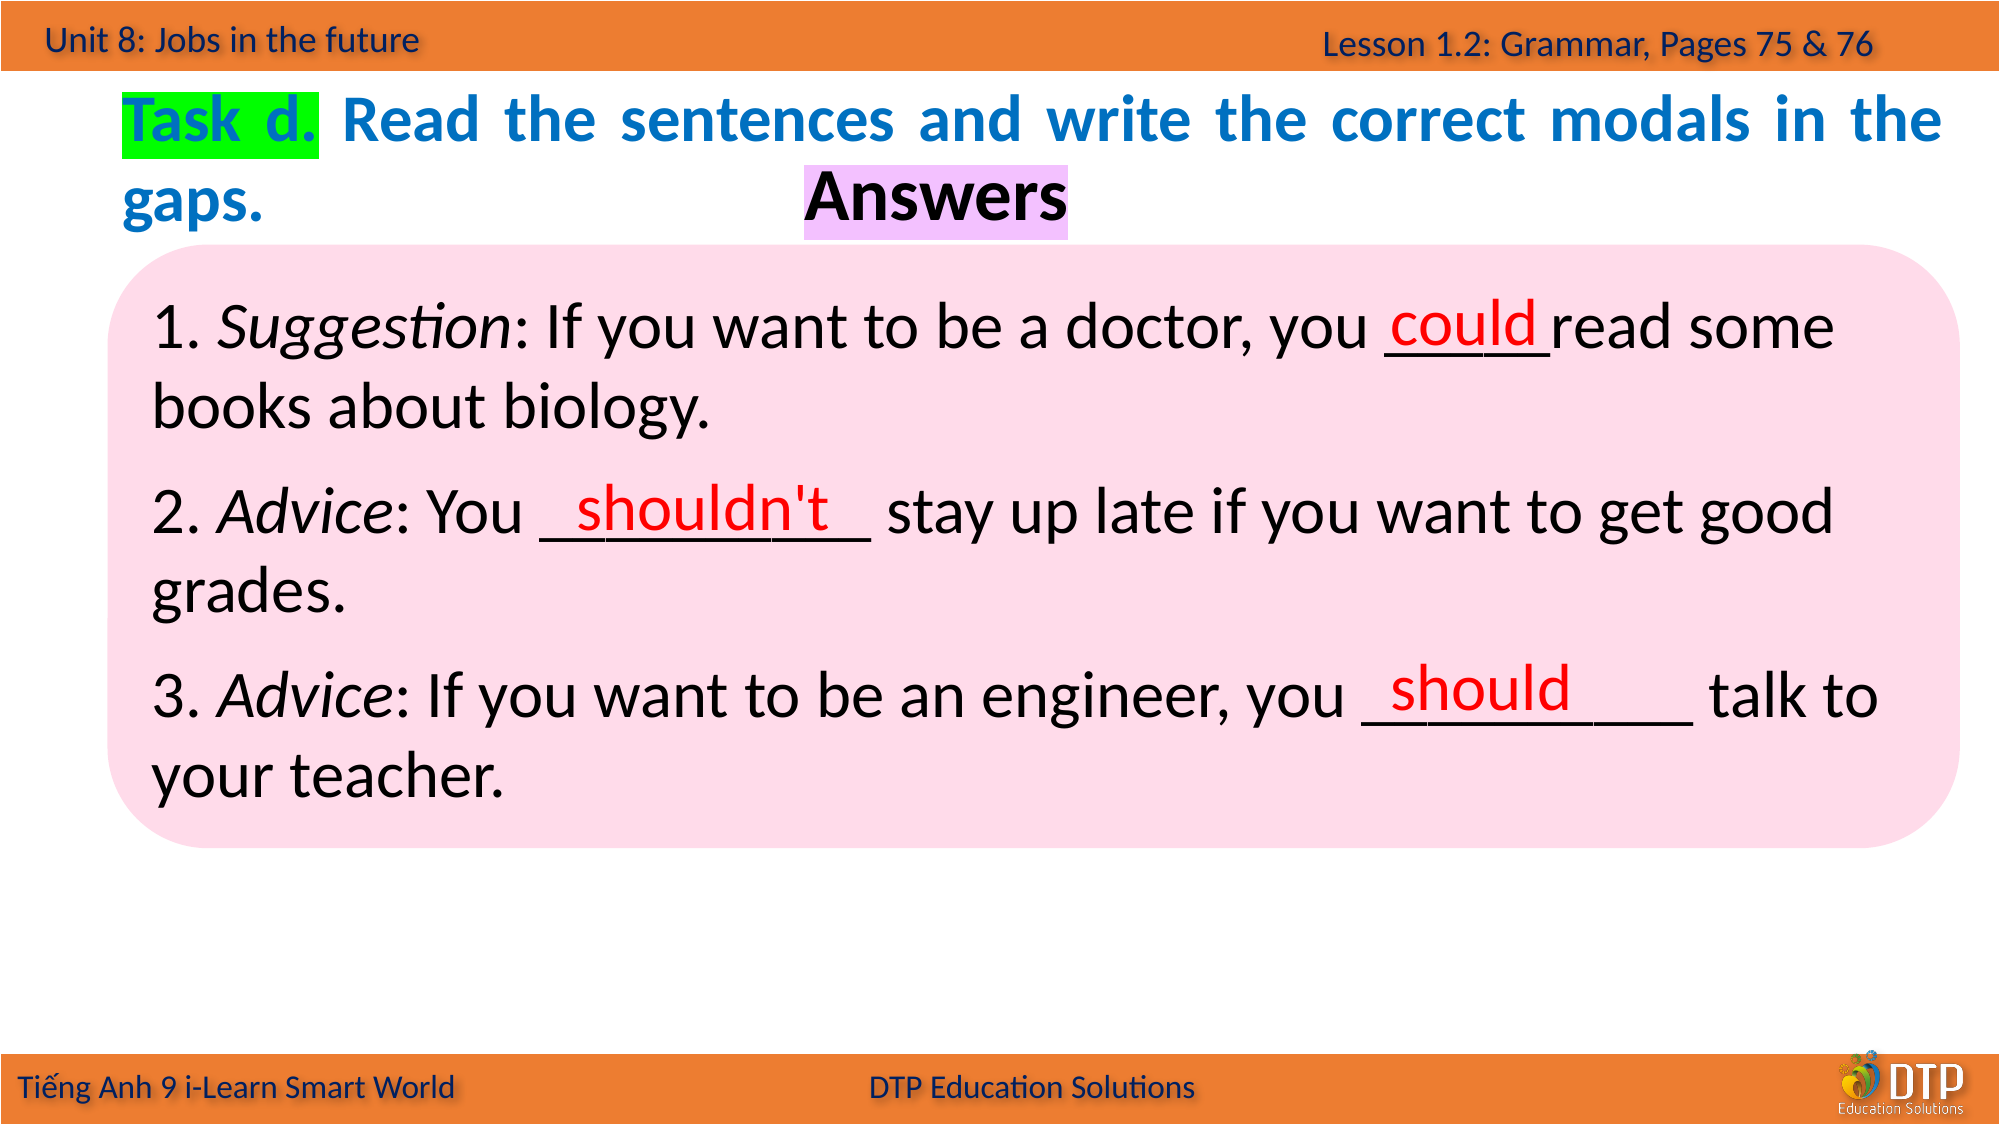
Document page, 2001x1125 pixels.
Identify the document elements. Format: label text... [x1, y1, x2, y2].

text_box 1. Suggestion: If you want to be a doctor, you _____read some books about biology. 2. Advice: You __________ stay up late if you want to get good grades. 3. Advice: If you want to be an engineer, you __________ talk to your teacher. [107, 244, 1960, 849]
text_box could [1375, 271, 1766, 367]
text_box shouldn't [561, 456, 952, 552]
picture [1839, 1050, 1963, 1114]
text_box Task d. Read the sentences and write the correct modals in the gaps. [107, 67, 1960, 243]
text_box Answers [789, 138, 1113, 244]
text_box should [1375, 636, 1766, 732]
